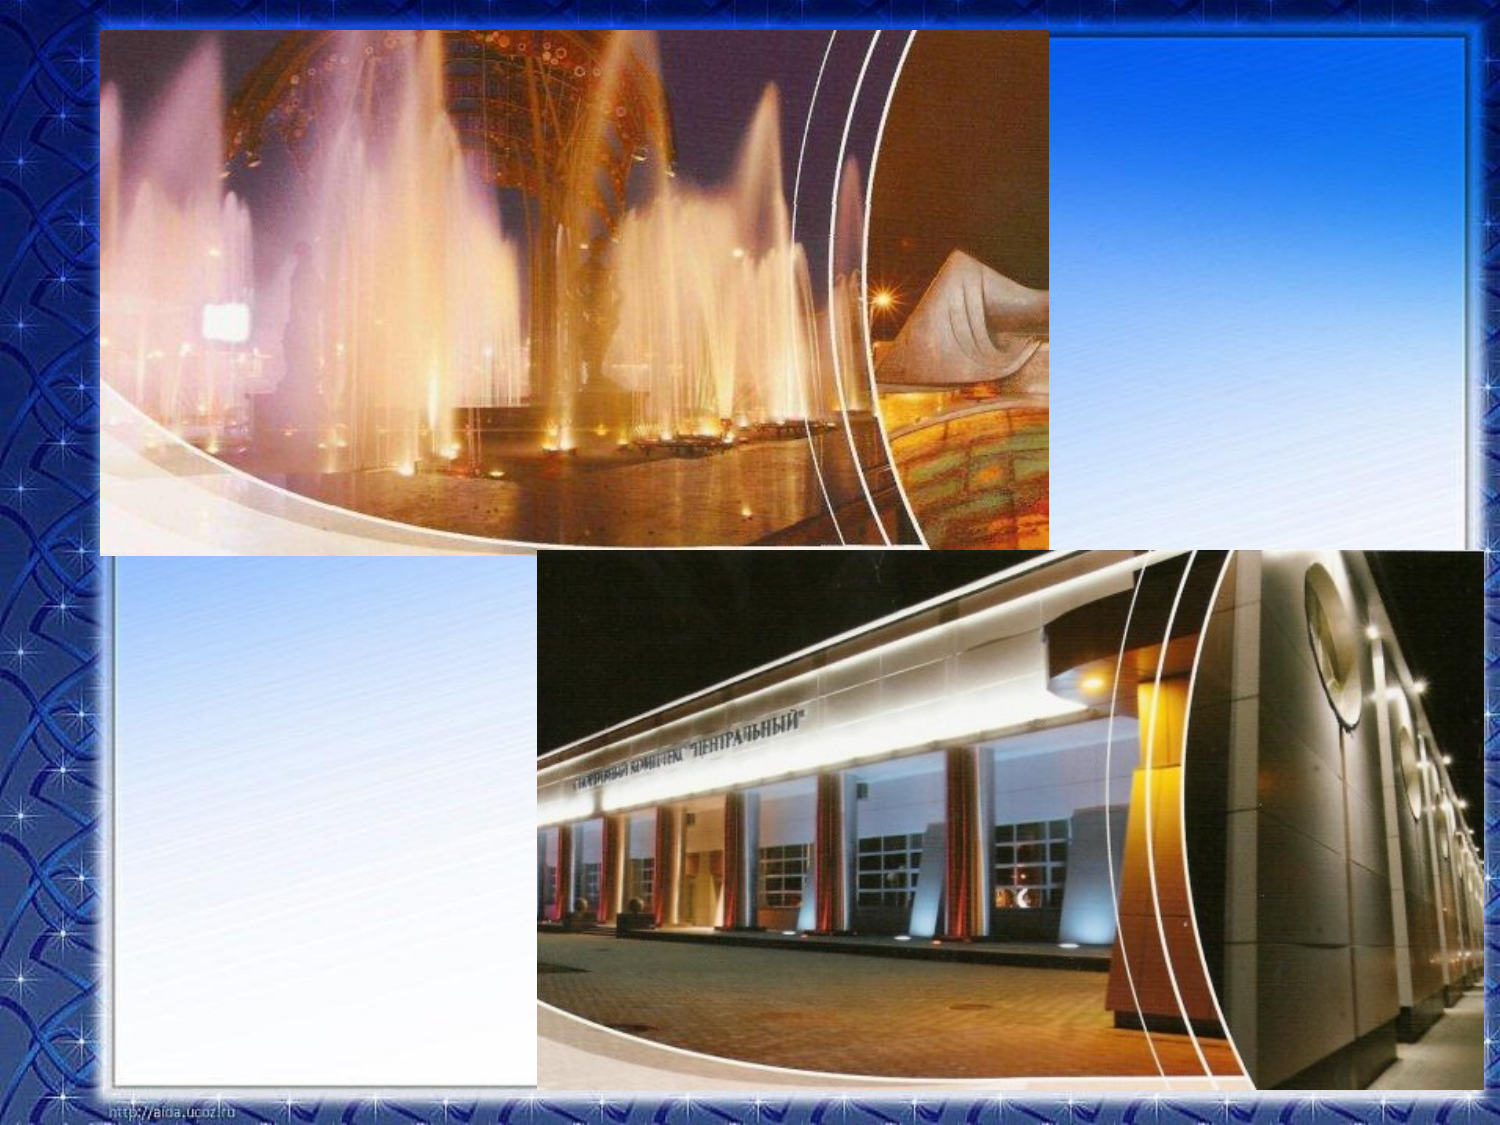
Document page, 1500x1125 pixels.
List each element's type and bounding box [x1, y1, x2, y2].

list [100, 30, 1050, 556]
picture [0, 0, 1500, 1125]
